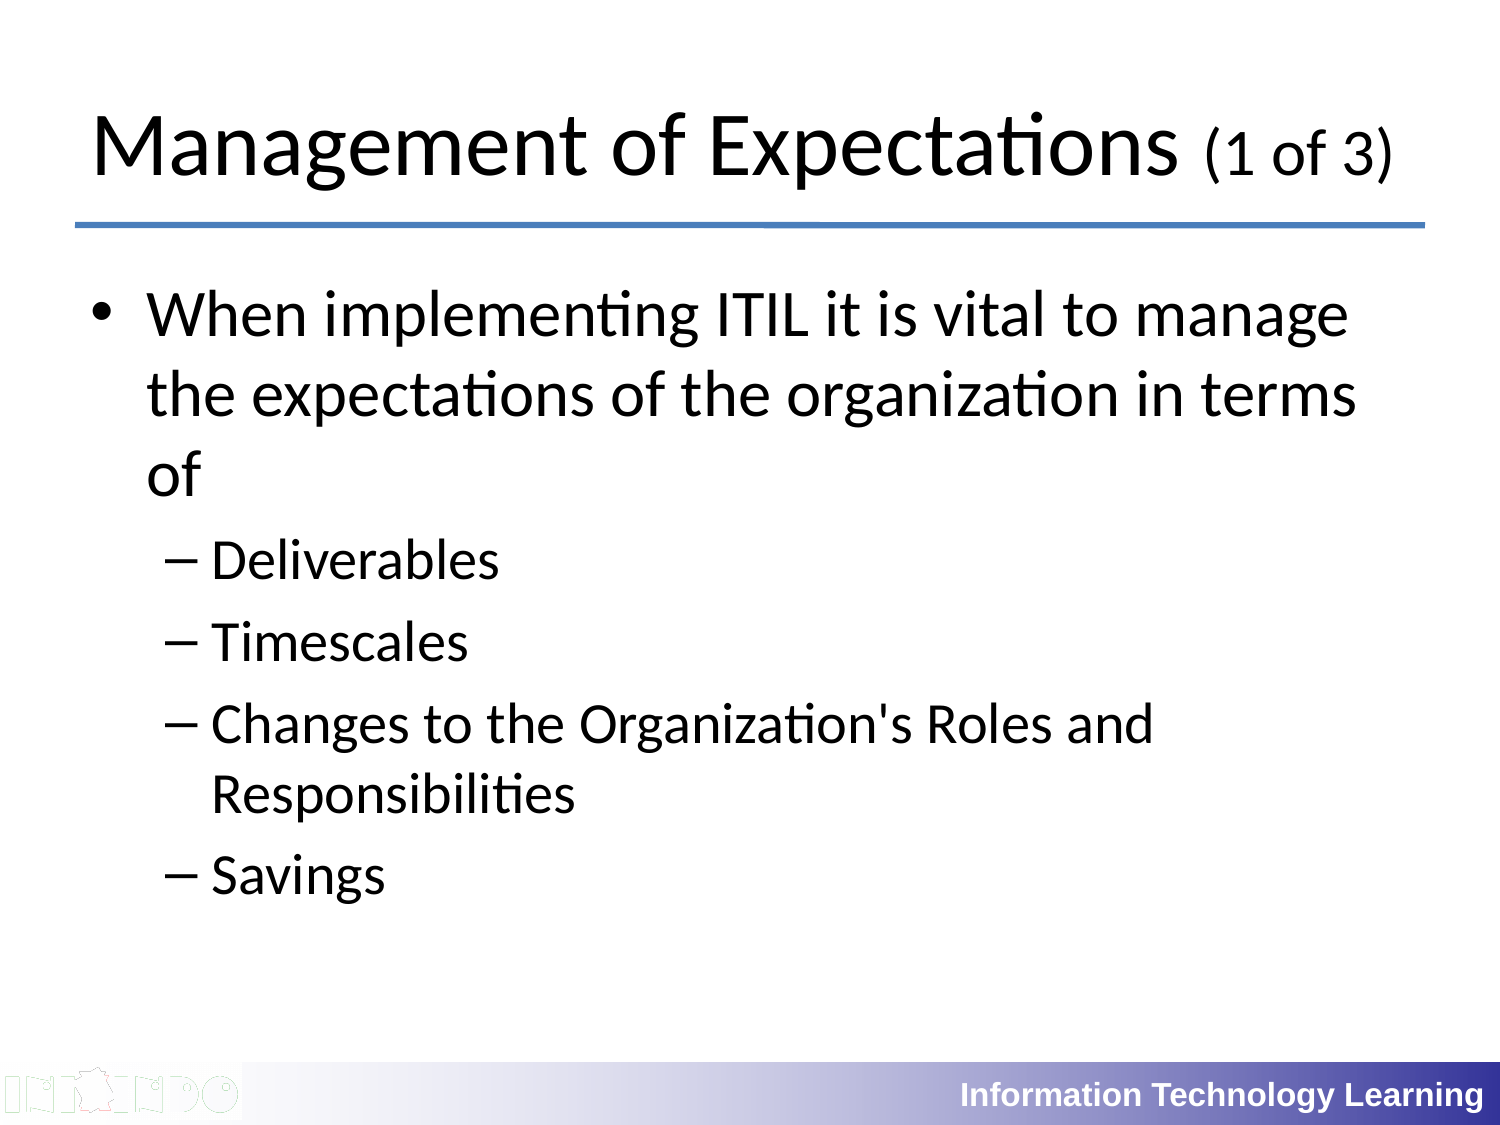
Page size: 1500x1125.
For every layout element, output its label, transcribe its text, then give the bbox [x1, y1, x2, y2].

list When implementing ITIL it is vital to manage the expectations of the organization in terms of Deliverables Timescales Changes to the Organization's Roles and Responsibilities Savings [74, 262, 1426, 1006]
title Management of Expectations (1 of 3) [74, 44, 1426, 233]
